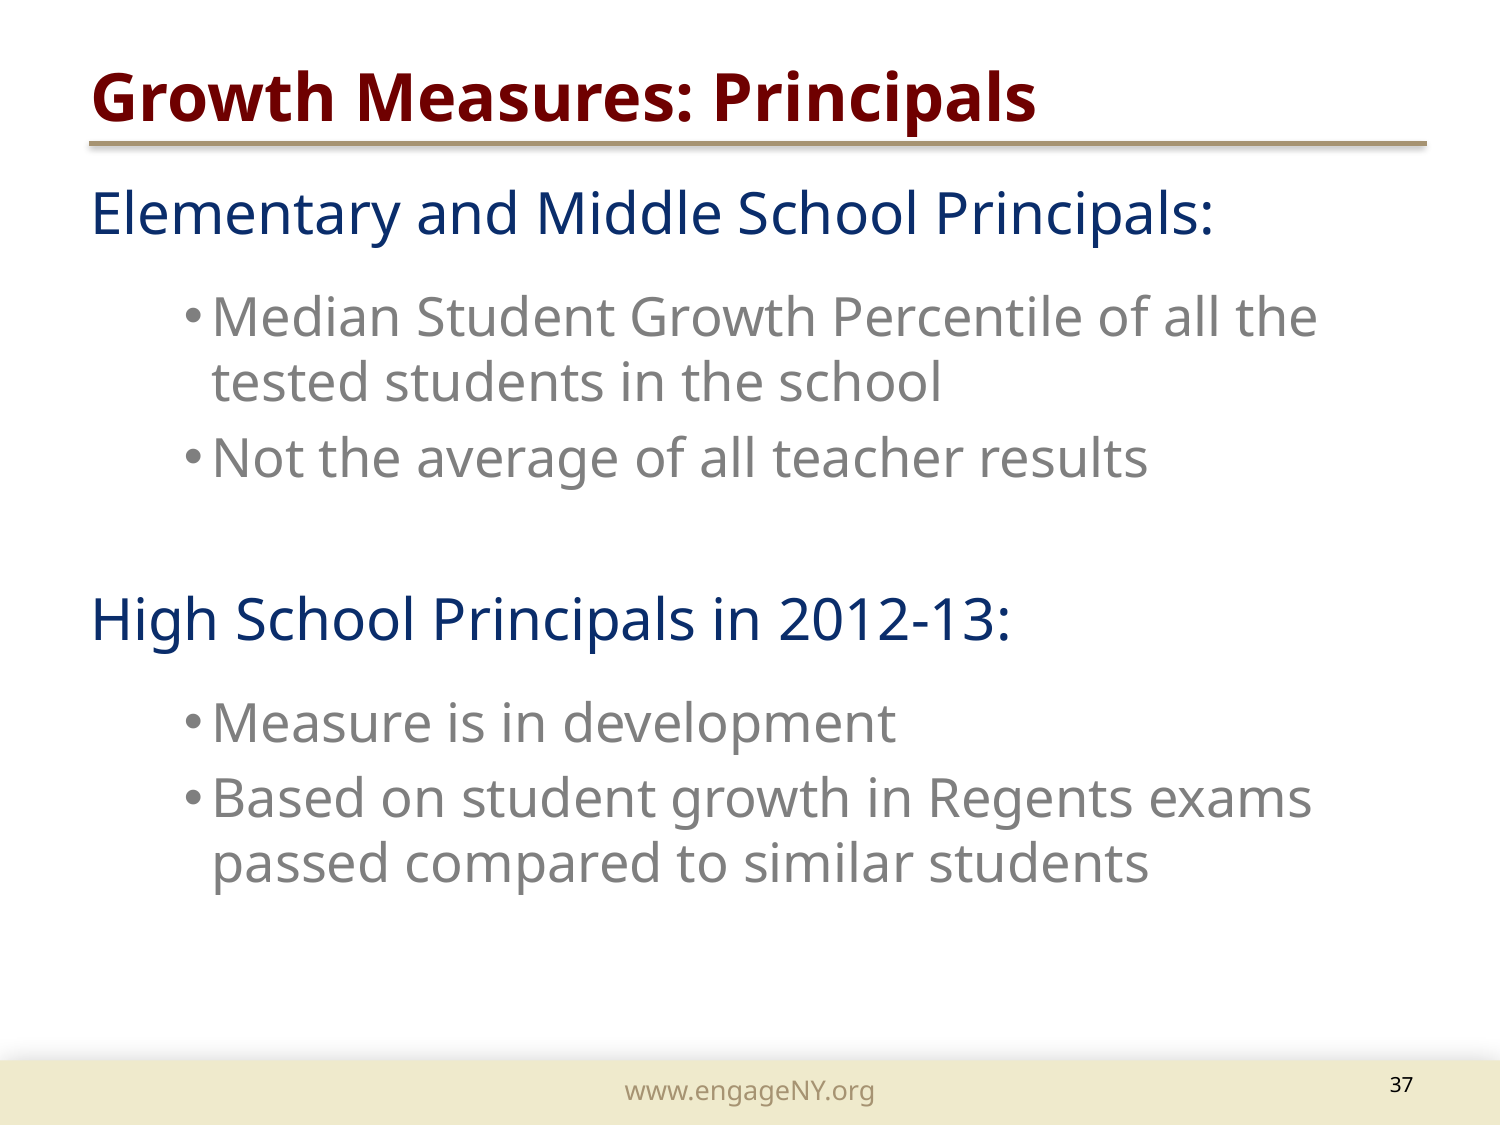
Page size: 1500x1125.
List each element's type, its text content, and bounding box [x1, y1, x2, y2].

list Elementary and Middle School Principals: Median Student Growth Percentile of all the tested students in the school Not the average of all teacher results High School Principals in 2012-13: Measure is in development Based on student growth in Regents exams passed compared to similar students [75, 169, 1425, 963]
slide_number 37 [1299, 1025, 1475, 1121]
title Growth Measures: Principals [75, 45, 1425, 144]
